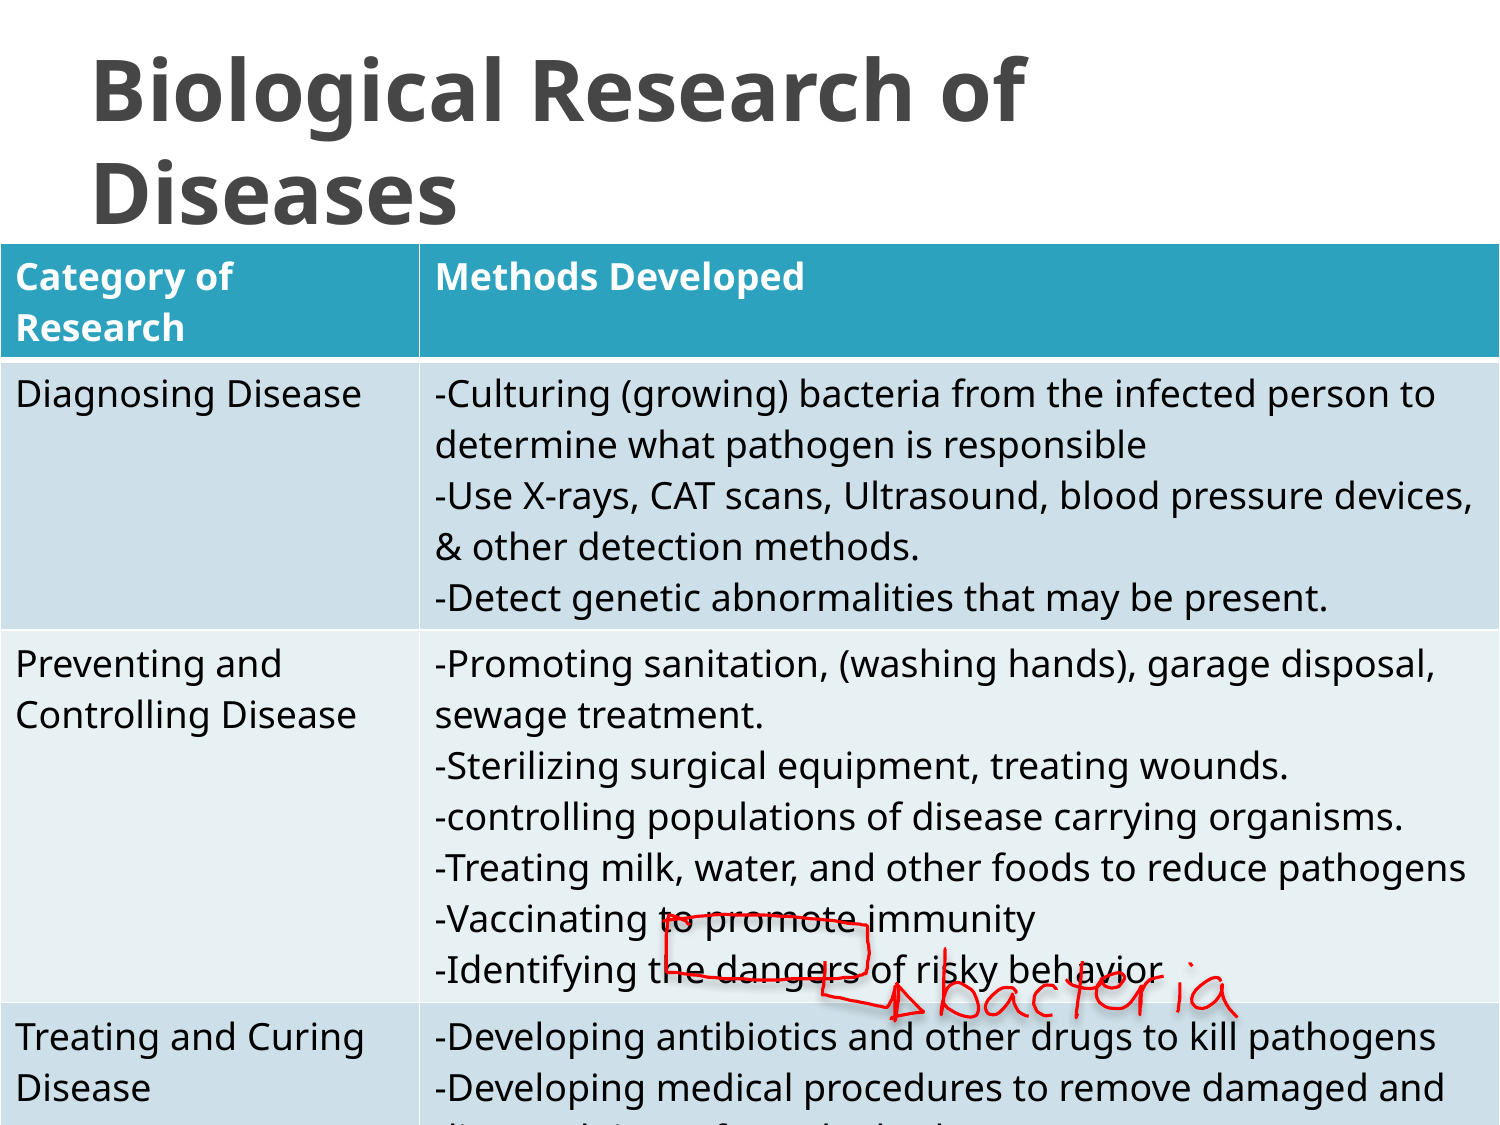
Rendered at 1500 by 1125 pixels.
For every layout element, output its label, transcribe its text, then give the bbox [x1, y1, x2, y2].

table_header Category of Research [1, 244, 419, 357]
text_box [661, 909, 874, 985]
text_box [822, 948, 1238, 1022]
table_cell Diagnosing Disease [1, 363, 419, 629]
table_cell Preventing and Controlling Disease [1, 631, 419, 1002]
table_header Methods Developed [420, 244, 1499, 357]
table_cell -Developing antibiotics and other drugs to kill pathogens -Developing medical procedures to remove damaged and diseased tissue from the body. [420, 1003, 1499, 1125]
title Biological Research of Diseases [75, 45, 1425, 233]
table_cell -Culturing (growing) bacteria from the infected person to determine what pathogen is responsible -Use X-rays, CAT scans, Ultrasound, blood pressure devices, & other detection methods. -Detect genetic abnormalities that may be present. [420, 363, 1499, 629]
table_cell -Promoting sanitation, (washing hands), garage disposal, sewage treatment. -Sterilizing surgical equipment, treating wounds. -controlling populations of disease carrying organisms. -Treating milk, water, and other foods to reduce pathogens -Vaccinating to promote immunity -Identifying the dangers of risky behavior [420, 631, 1499, 1002]
table_cell Treating and Curing Disease [1, 1003, 419, 1125]
